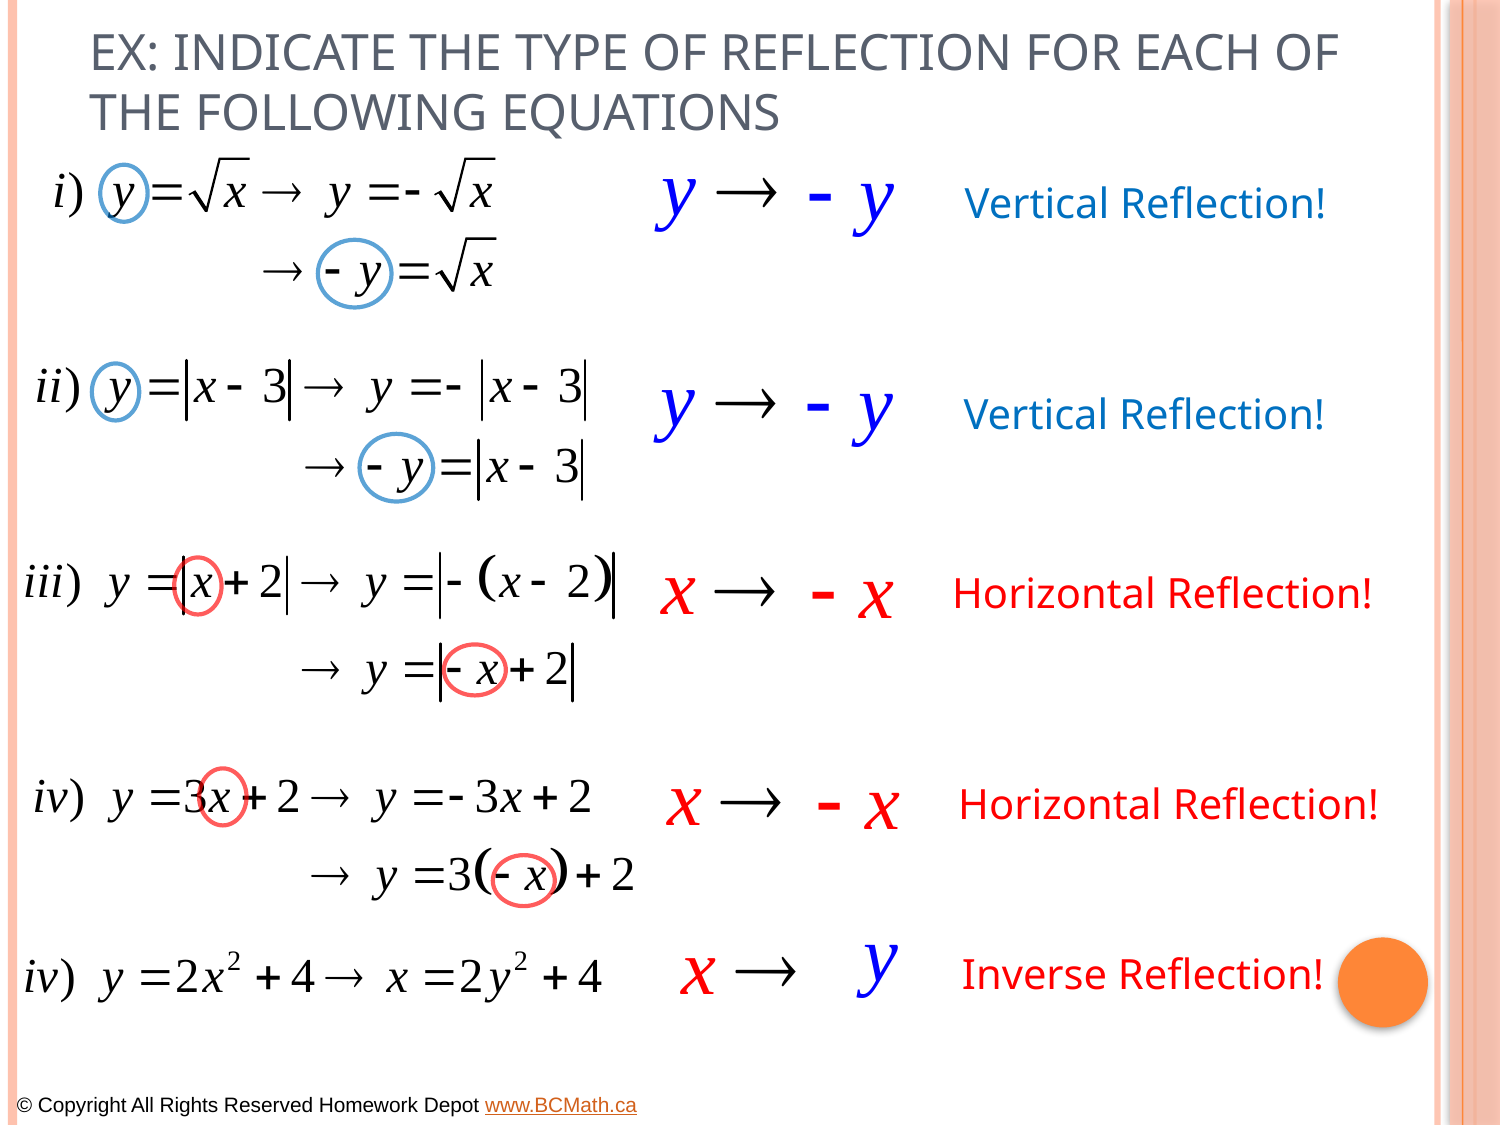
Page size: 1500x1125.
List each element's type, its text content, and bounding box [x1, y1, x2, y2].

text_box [646, 559, 805, 633]
title Ex: Indicate the type of reflection for each of the following equations [75, 9, 1379, 148]
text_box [804, 780, 915, 849]
text_box Horizontal Reflection! [937, 559, 1389, 625]
text_box © Copyright All Rights Reserved Homework Depot www.BCMath.ca [2, 1084, 658, 1125]
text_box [256, 228, 507, 307]
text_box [26, 767, 602, 832]
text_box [17, 544, 624, 628]
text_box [652, 770, 811, 844]
text_box Inverse Reflection! [947, 940, 1340, 1006]
text_box Horizontal Reflection! [943, 770, 1395, 836]
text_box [17, 939, 612, 1012]
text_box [798, 569, 909, 638]
text_box Vertical Reflection! [949, 169, 1342, 235]
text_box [45, 148, 506, 227]
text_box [298, 431, 596, 511]
text_box Vertical Reflection! [948, 380, 1341, 445]
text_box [305, 841, 645, 918]
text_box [642, 371, 807, 457]
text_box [666, 939, 826, 1014]
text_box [795, 171, 912, 251]
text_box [643, 160, 808, 247]
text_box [295, 635, 586, 712]
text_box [28, 351, 597, 431]
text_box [794, 381, 911, 462]
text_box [844, 932, 912, 1012]
